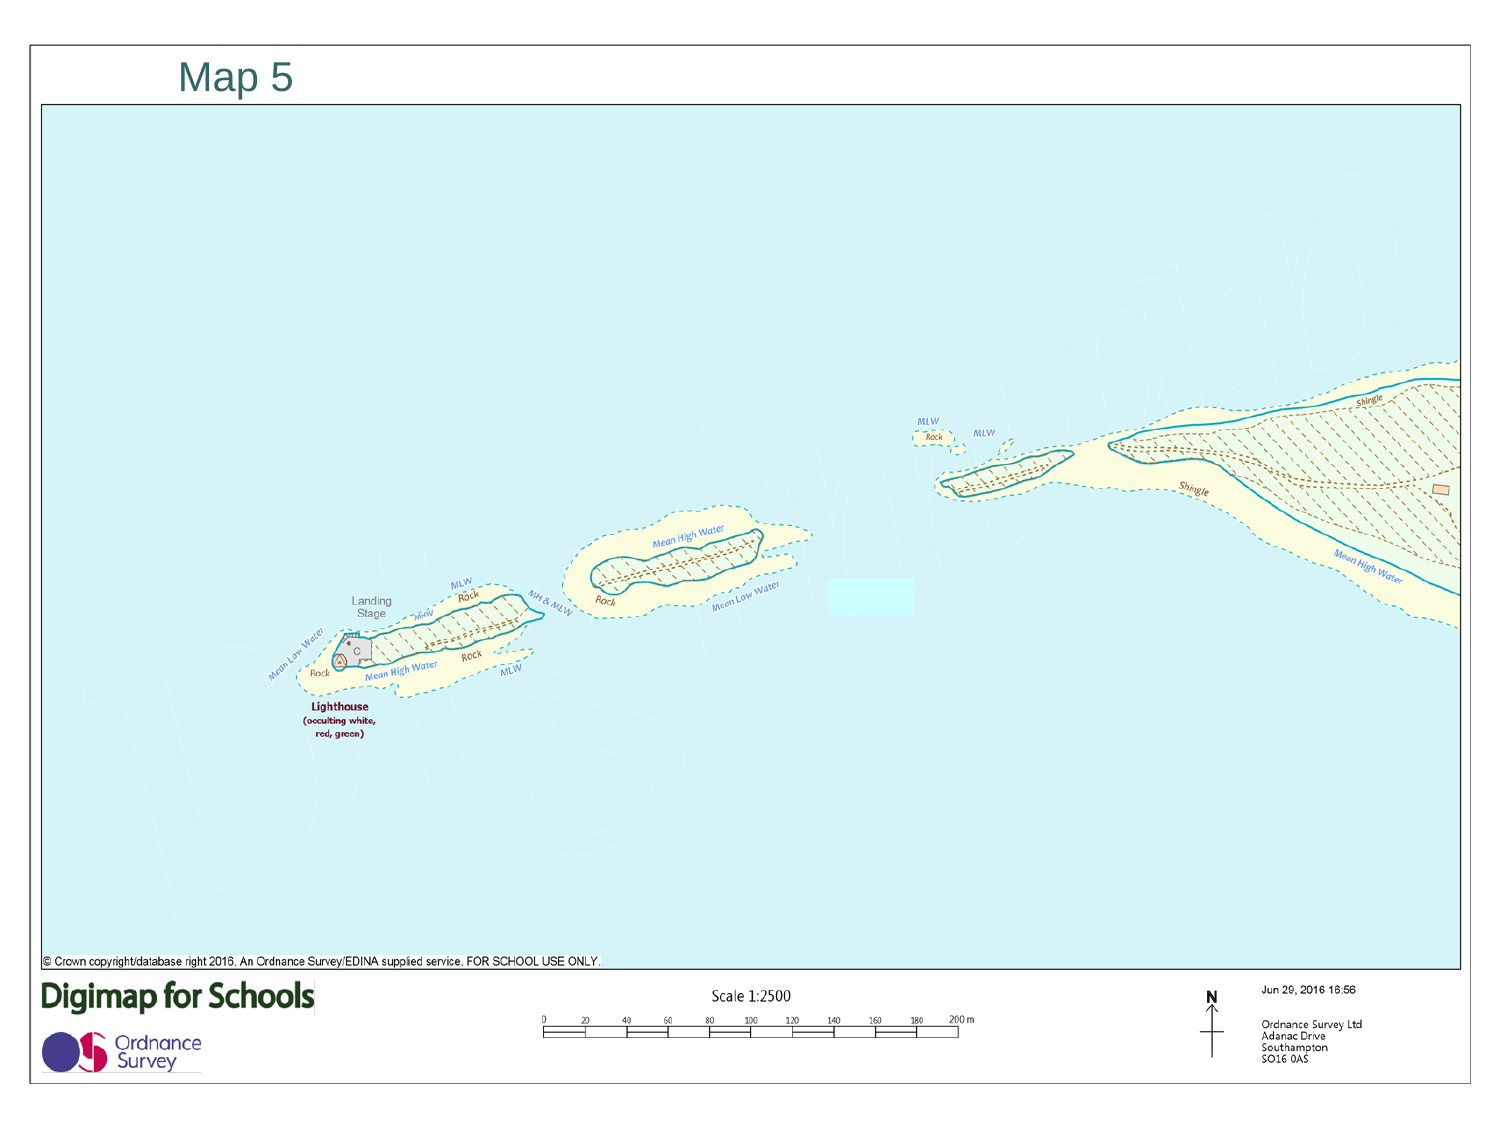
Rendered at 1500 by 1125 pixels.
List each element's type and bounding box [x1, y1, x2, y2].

picture [29, 43, 1471, 1084]
